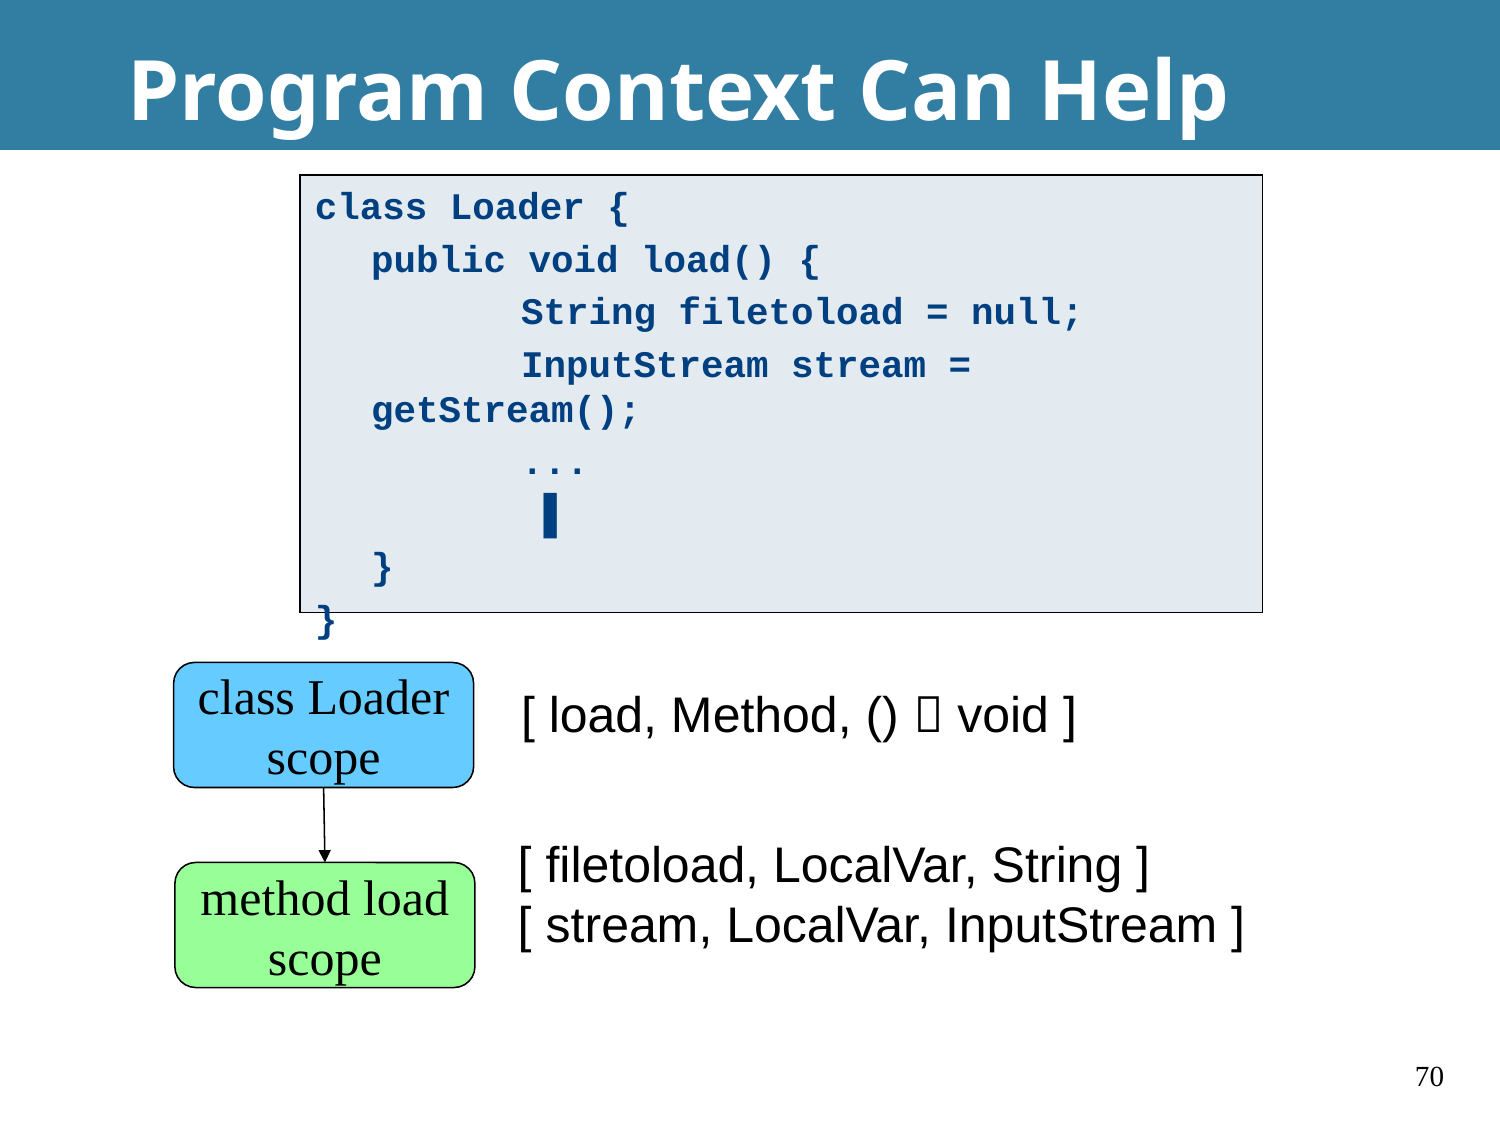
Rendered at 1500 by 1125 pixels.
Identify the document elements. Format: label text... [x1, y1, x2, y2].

text_box class Loader { public void load() { String filetoload = null; InputStream stream = getStream(); ... ▌ } } [299, 174, 1263, 613]
text_box [ filetoload, LocalVar, String ] [ stream, LocalVar, InputStream ] [502, 824, 1261, 960]
text_box [ load, Method, ()  void ] [506, 674, 1092, 750]
text_box class Loader scope [173, 662, 474, 788]
text_box method load scope [174, 862, 475, 988]
title Program Context Can Help [112, 12, 1500, 163]
